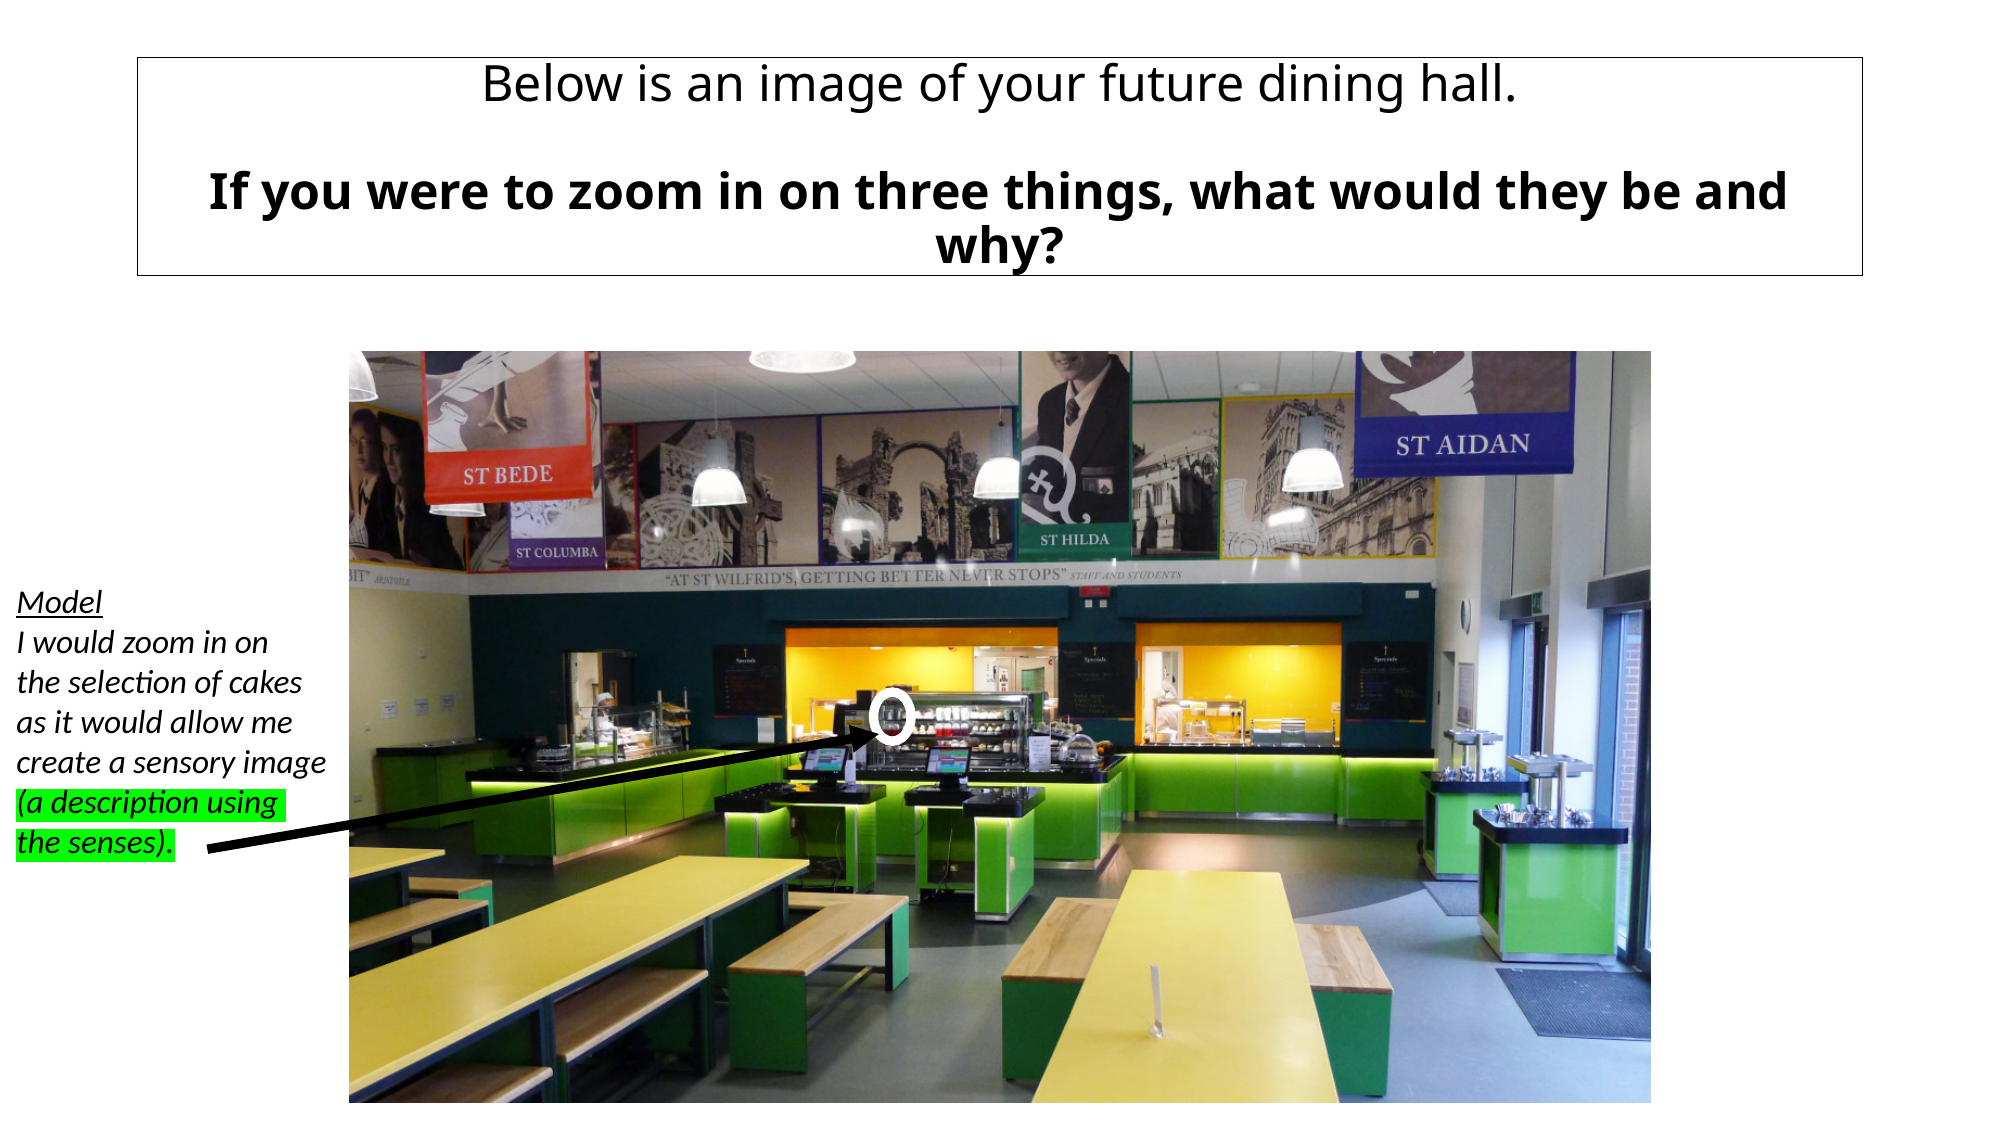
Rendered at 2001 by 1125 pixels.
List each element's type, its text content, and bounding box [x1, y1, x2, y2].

title Below is an image of your future dining hall. If you were to zoom in on three things, what would they be and why? [137, 57, 1863, 276]
text_box Model I would zoom in on the selection of cakes as it would allow me create a sensory image (a description using the senses). [1, 573, 349, 868]
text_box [207, 733, 879, 850]
picture [349, 351, 1651, 1103]
